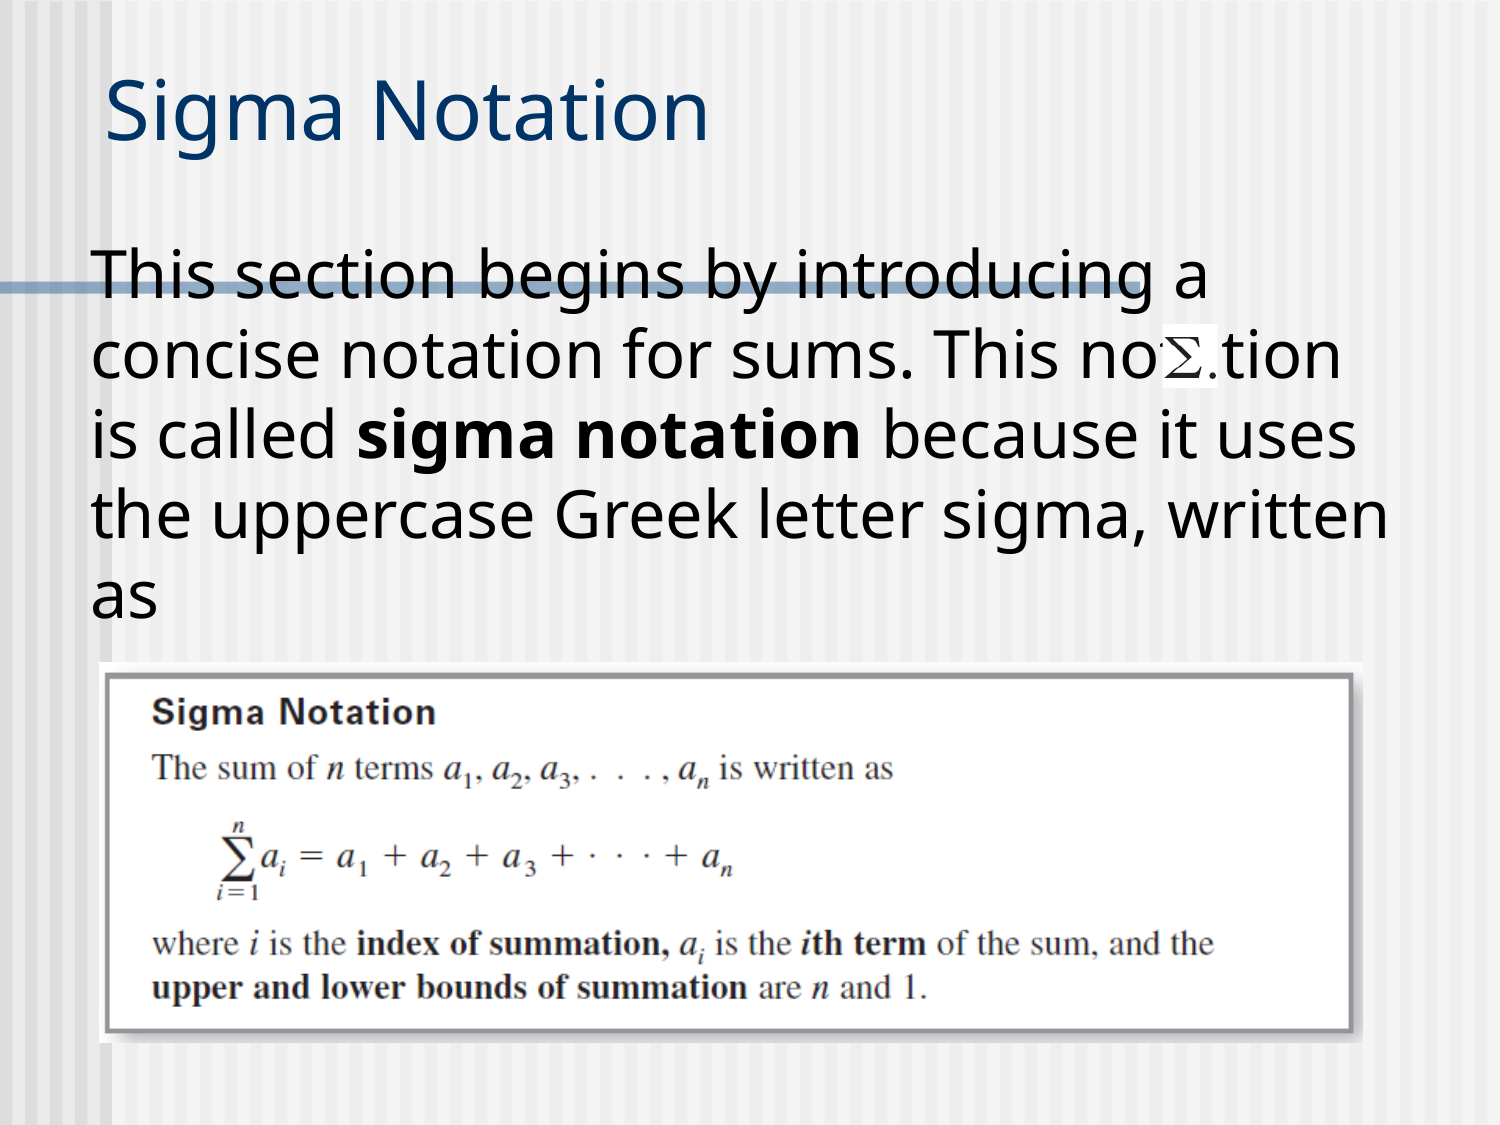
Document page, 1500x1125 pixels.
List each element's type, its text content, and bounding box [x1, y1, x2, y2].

title Sigma Notation [89, 52, 1441, 166]
picture [99, 662, 1363, 1043]
picture [1162, 324, 1218, 388]
list This section begins by introducing a concise notation for sums. This notation is called sigma notation because it uses the uppercase Greek letter sigma, written as [74, 224, 1426, 1088]
